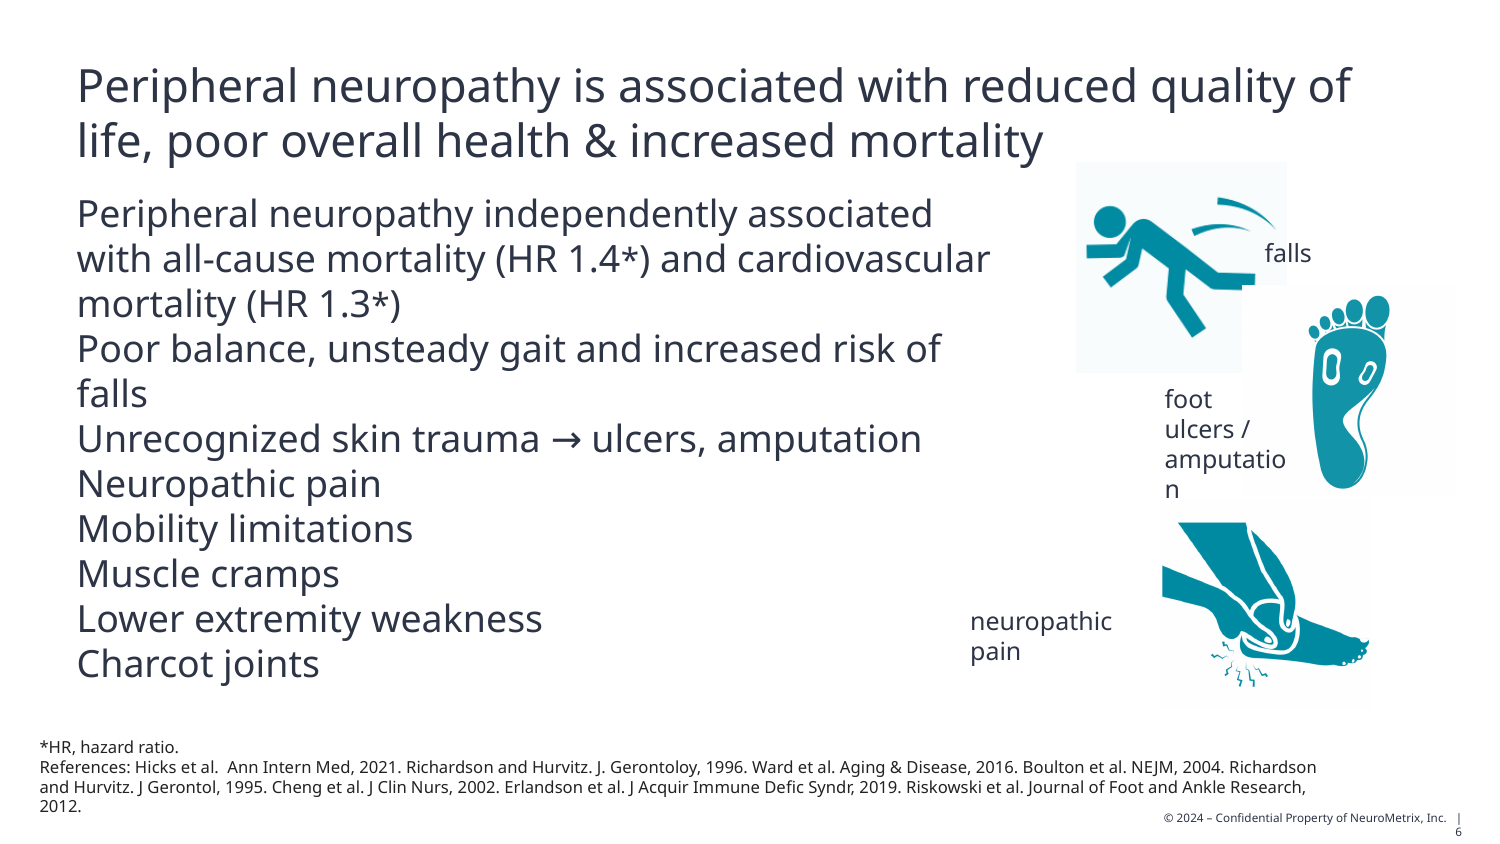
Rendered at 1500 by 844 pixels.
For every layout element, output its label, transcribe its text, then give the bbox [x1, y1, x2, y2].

text_box neuropathic pain [955, 597, 1154, 673]
list Peripheral neuropathy independently associated with all-cause mortality (HR 1.4*) and cardiovascular mortality (HR 1.3*) Poor balance, unsteady gait and increased risk of falls Unrecognized skin trauma → ulcers, amputation Neuropathic pain Mobility limitations Muscle cramps Lower extremity weakness Charcot joints [61, 182, 1017, 729]
text_box *HR, hazard ratio. References: Hicks et al. Ann Intern Med, 2021. Richardson and Hurvitz. J. Gerontoloy, 1996. Ward et al. Aging & Disease, 2016. Boulton et al. NEJM, 2004. Richardson and Hurvitz. J Gerontol, 1995. Cheng et al. J Clin Nurs, 2002. Erlandson et al. J Acquir Immune Defic Syndr, 2019. Riskowski et al. Journal of Foot and Ankle Research, 2012. [24, 729, 1337, 824]
picture [1075, 161, 1457, 496]
picture [1159, 499, 1371, 710]
text_box falls [1291, 229, 1347, 275]
text_box foot ulcers / amputation [1149, 382, 1237, 511]
title Peripheral neuropathy is associated with reduced quality of life, poor overall health & increased mortality [61, 49, 1436, 117]
